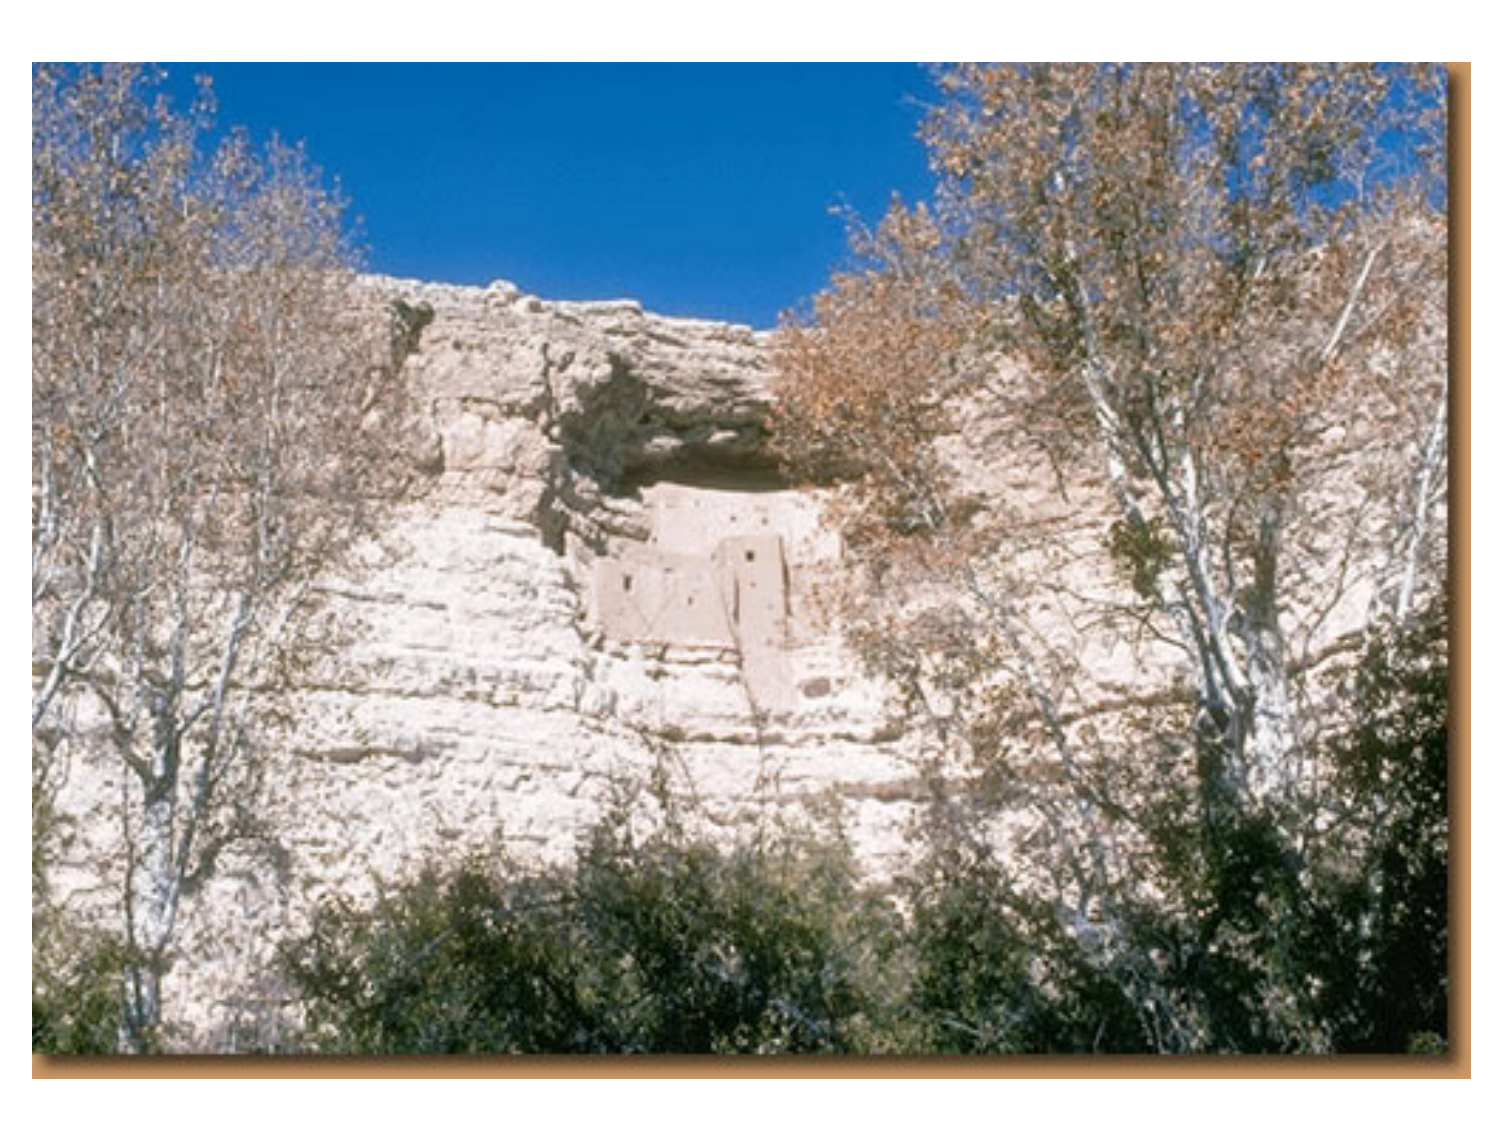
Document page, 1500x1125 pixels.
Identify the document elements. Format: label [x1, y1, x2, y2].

picture [32, 62, 1471, 1080]
